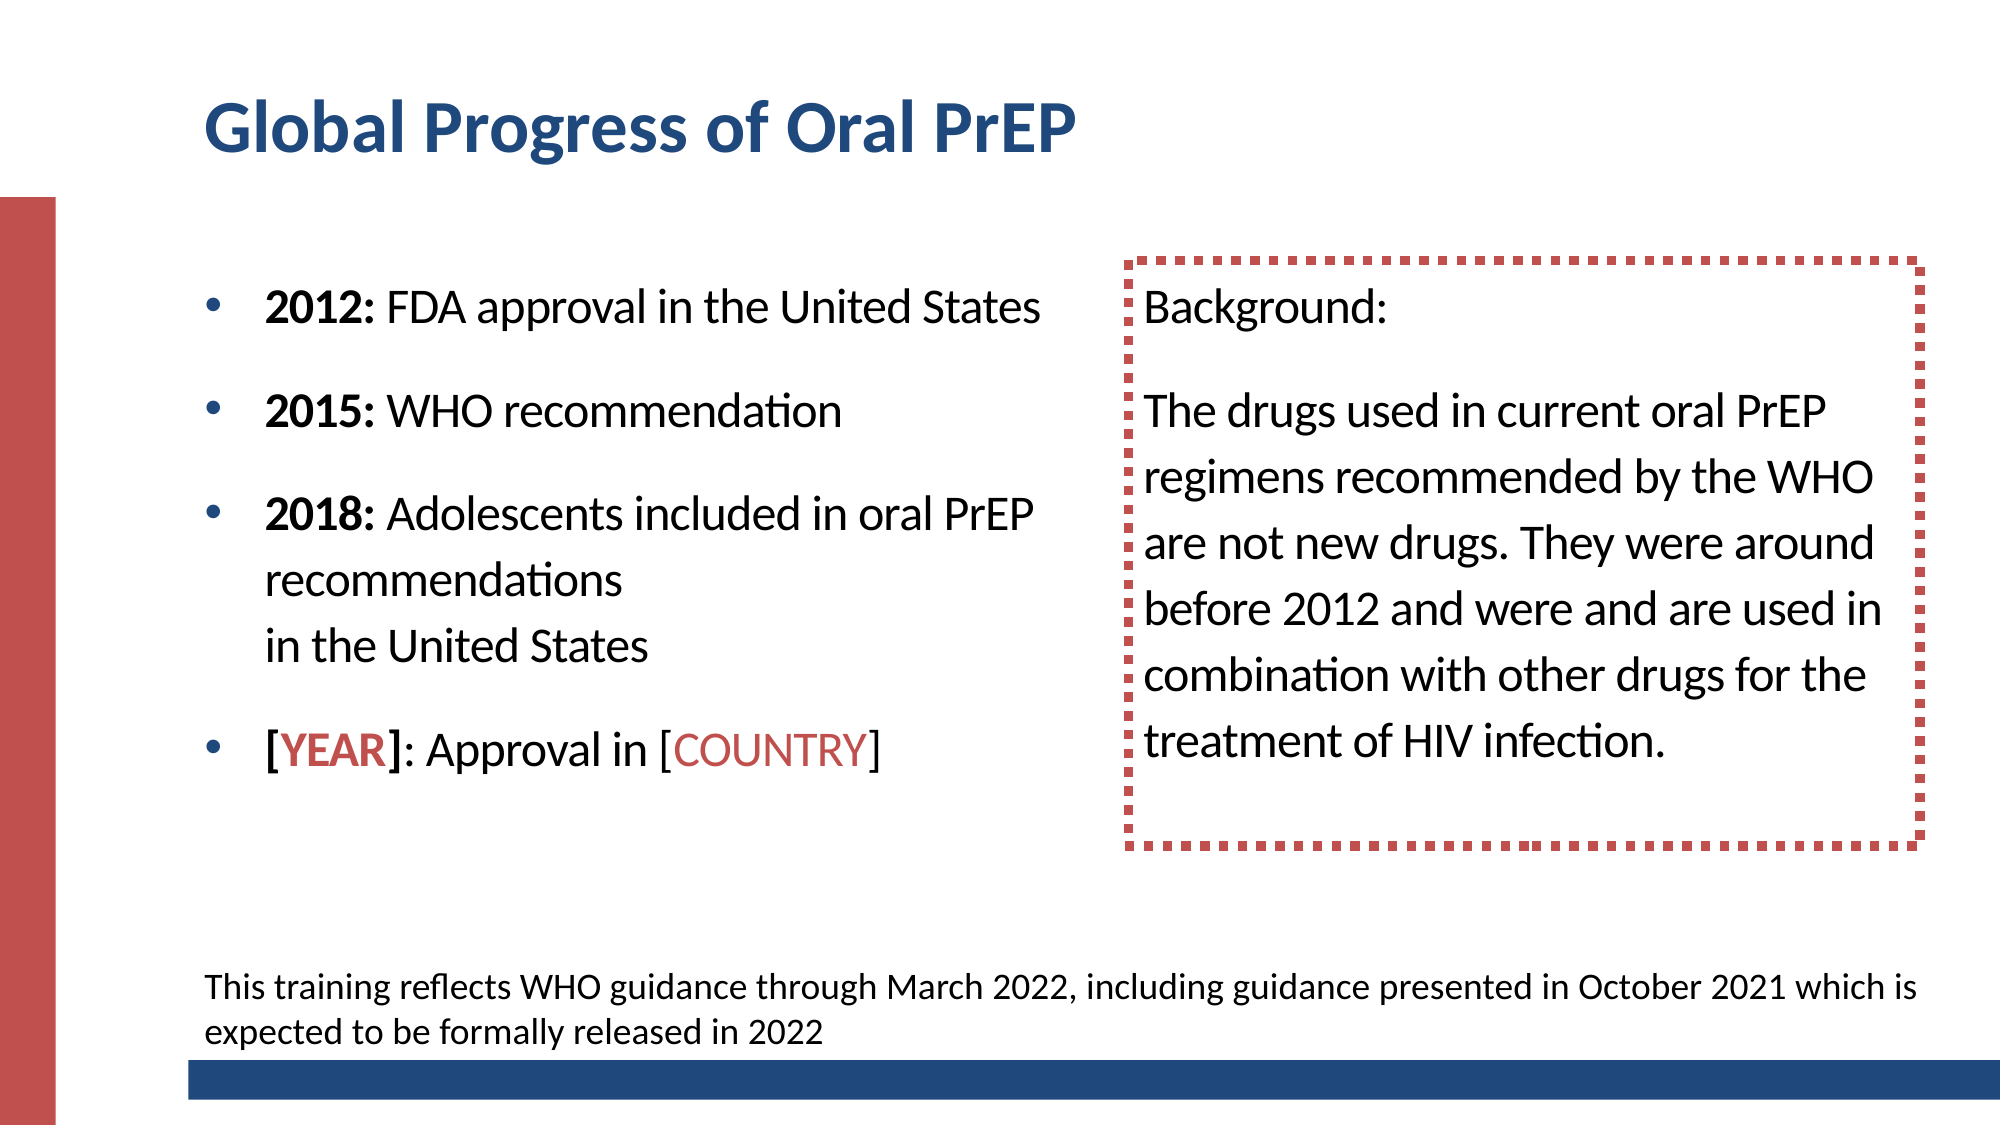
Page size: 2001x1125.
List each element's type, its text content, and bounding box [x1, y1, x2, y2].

title Global Progress of Oral PrEP [189, 52, 1920, 193]
text_box This training reflects WHO guidance through March 2022, including guidance presented in October 2021 which is expected to be formally released in 2022 [1070, 955, 2000, 1060]
text_box Background: The drugs used in current oral PrEP regimens recommended by the WHO are not new drugs. They were around before 2012 and were and are used in combination with other drugs for the treatment of HIV infection. [1128, 260, 1920, 846]
list 2012: FDA approval in the United States 2015: WHO recommendation 2018: Adolescents included in oral PrEP recommendations in the United States [YEAR]: Approval in [COUNTRY] [189, 260, 1070, 1063]
